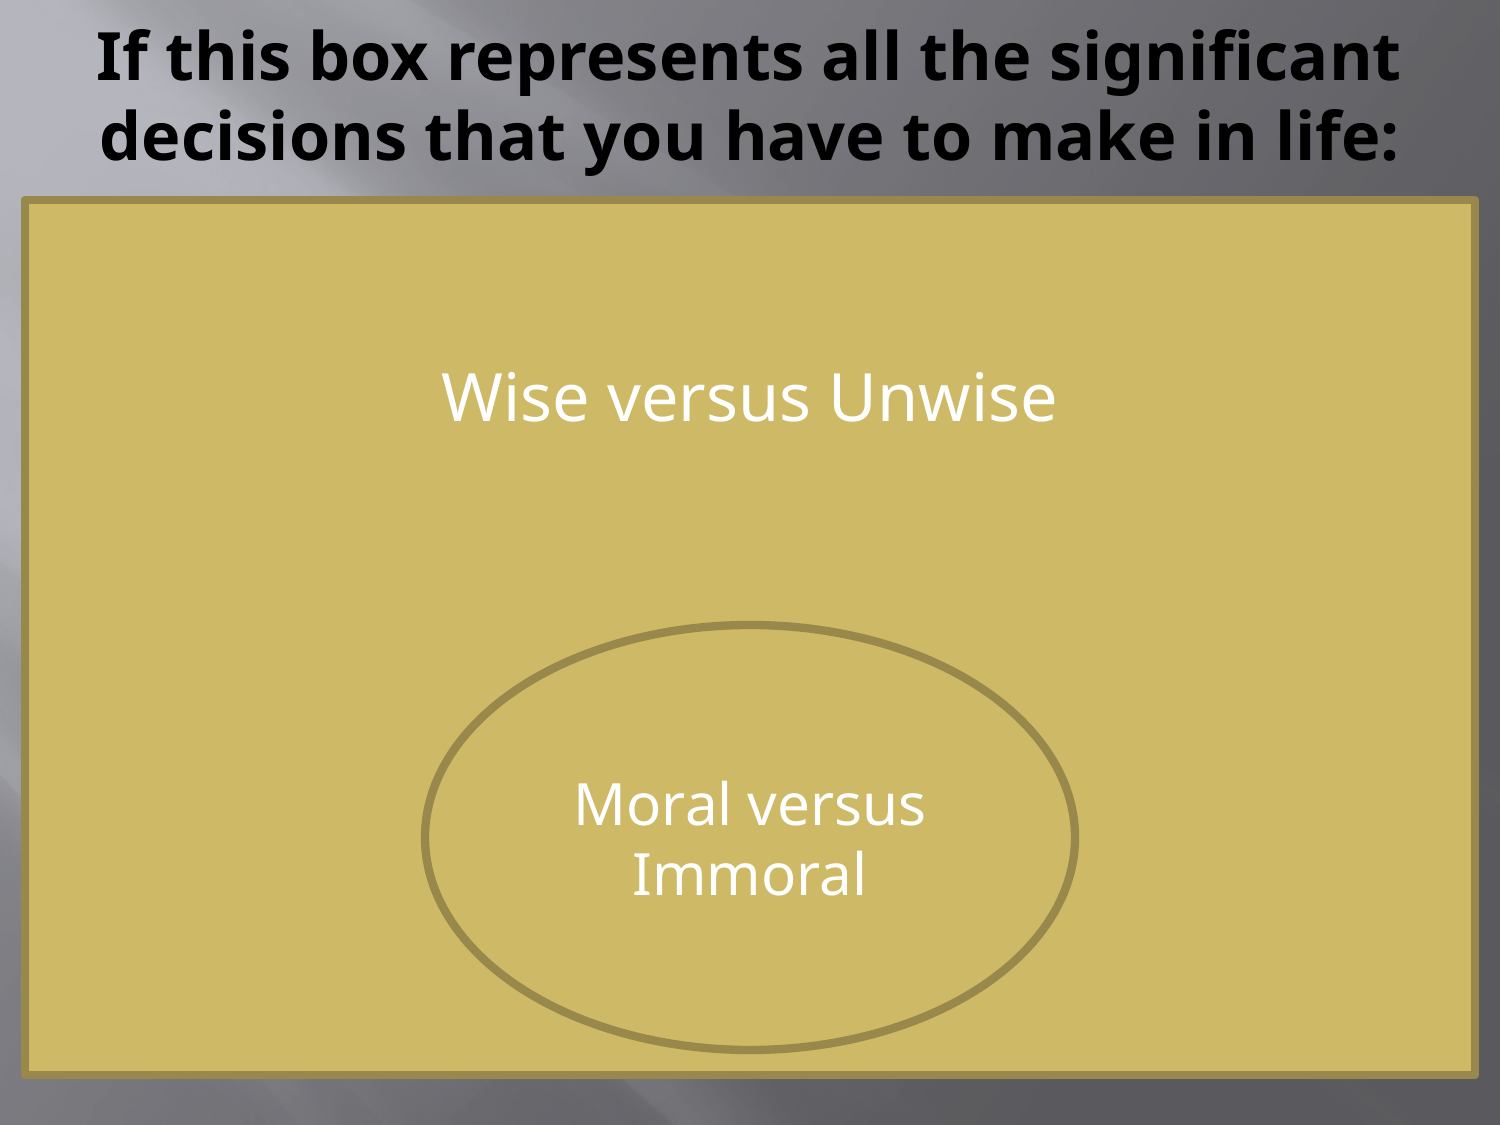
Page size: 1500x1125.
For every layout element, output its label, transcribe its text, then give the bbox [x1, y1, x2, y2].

text_box [23, 198, 1477, 1077]
title If this box represents all the significant decisions that you have to make in life: [0, 0, 1500, 188]
text_box Moral versus Immoral [422, 622, 1078, 1053]
text_box Wise versus Unwise [85, 222, 1415, 1065]
